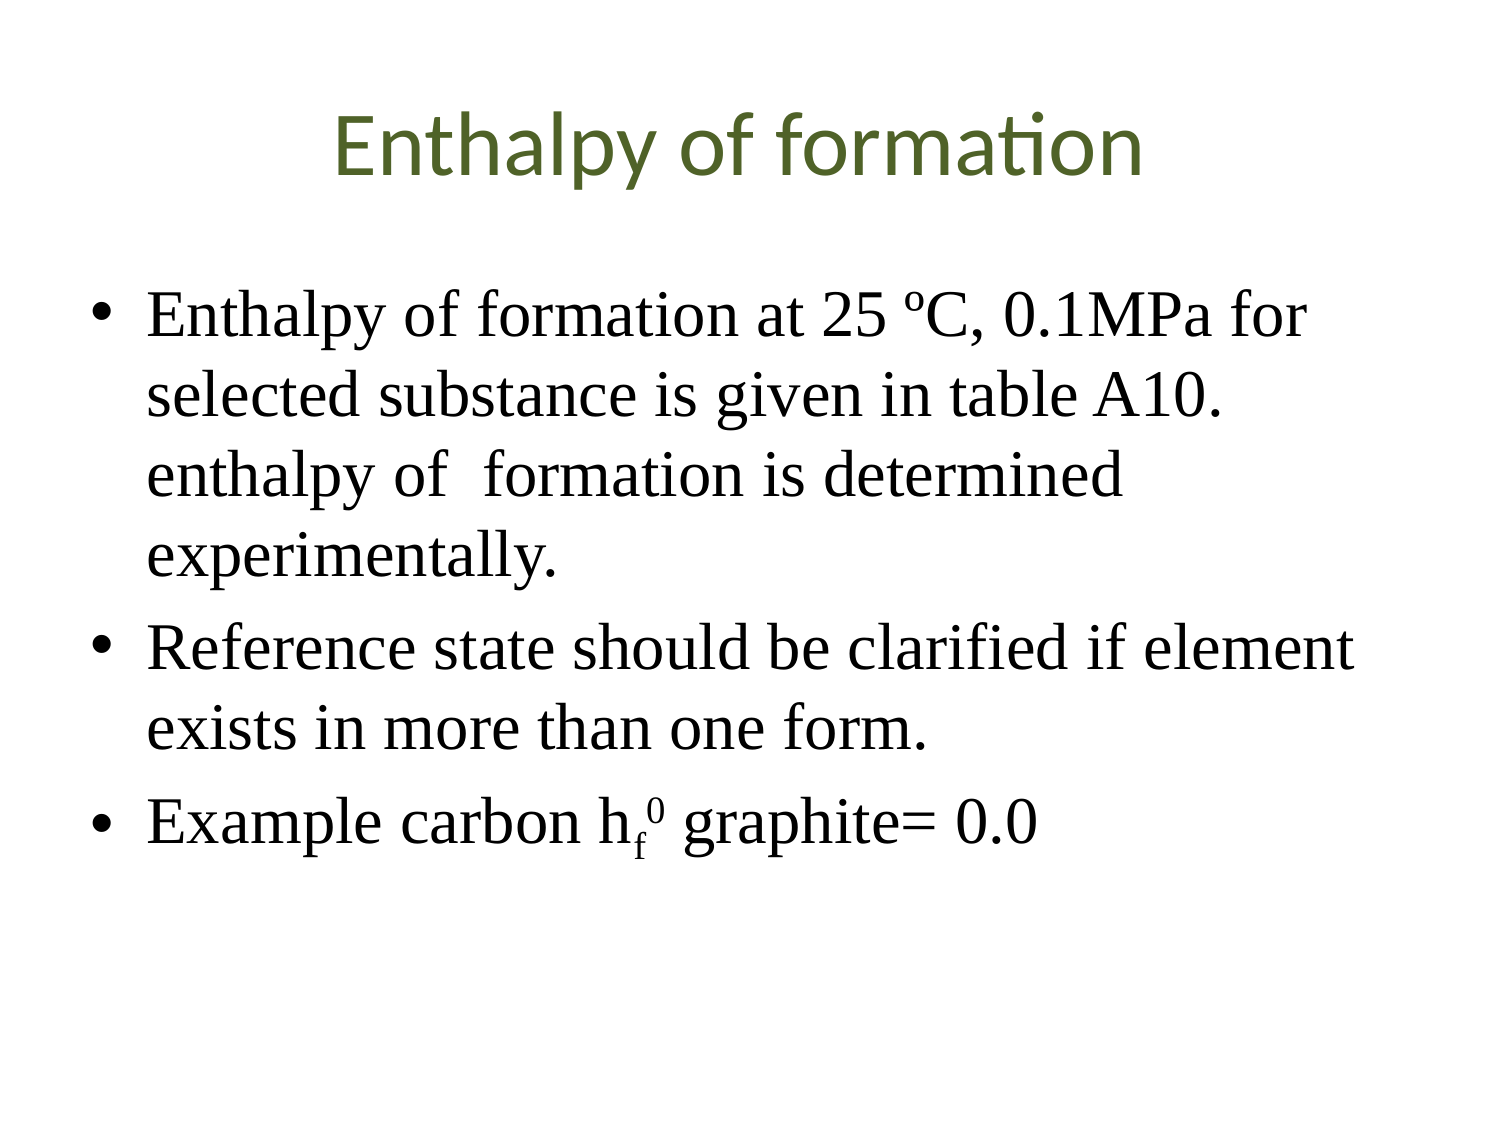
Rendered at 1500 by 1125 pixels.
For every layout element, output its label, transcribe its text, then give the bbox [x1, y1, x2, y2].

title Enthalpy of formation [75, 45, 1425, 233]
list Enthalpy of formation at 25 ºC, 0.1MPa for selected substance is given in table A10. enthalpy of formation is determined experimentally. Reference state should be clarified if element exists in more than one form. Example carbon hf0 graphite= 0.0 [75, 262, 1425, 1005]
